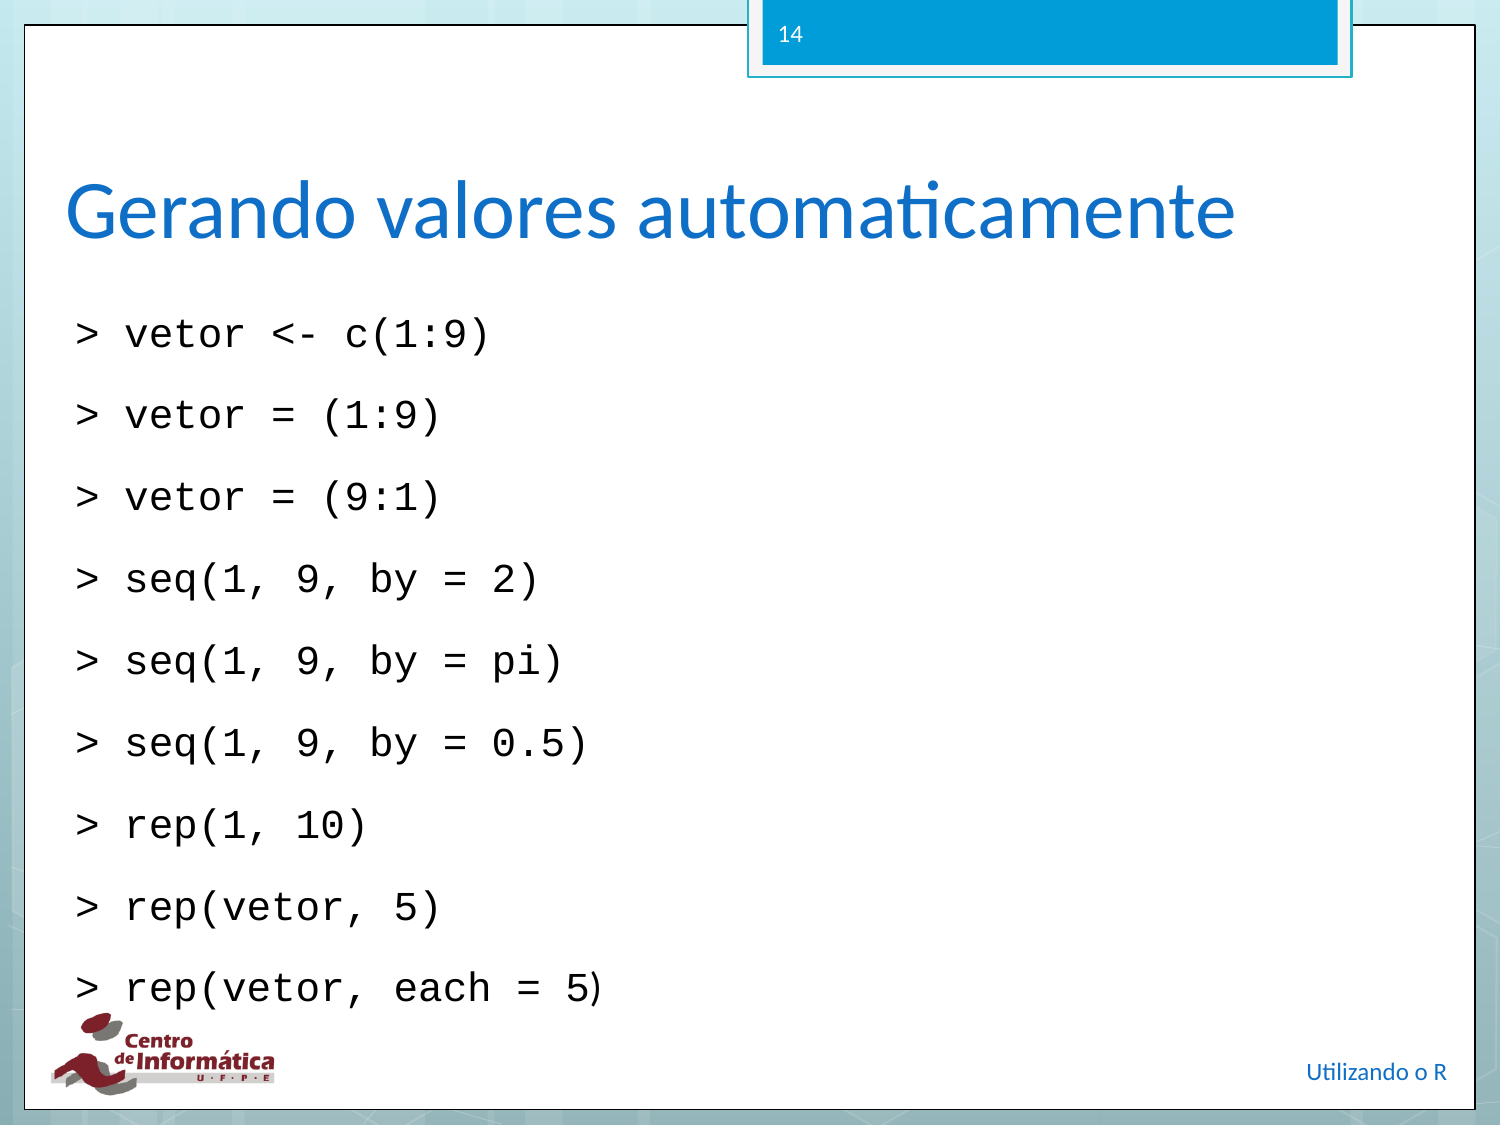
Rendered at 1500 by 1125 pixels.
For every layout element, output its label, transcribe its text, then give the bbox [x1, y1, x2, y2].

picture [39, 1007, 288, 1099]
list > vetor <- c(1:9) > vetor = (1:9) > vetor = (9:1) > seq(1, 9, by = 2) > seq(1, 9, by = pi) > seq(1, 9, by = 0.5) > rep(1, 10) > rep(vetor, 5) > rep(vetor, each = 5) [50, 273, 1450, 1025]
footer Utilizando o R [888, 1040, 1463, 1100]
title Gerando valores automaticamente [50, 75, 1450, 263]
slide_number 14 [762, 2, 982, 63]
